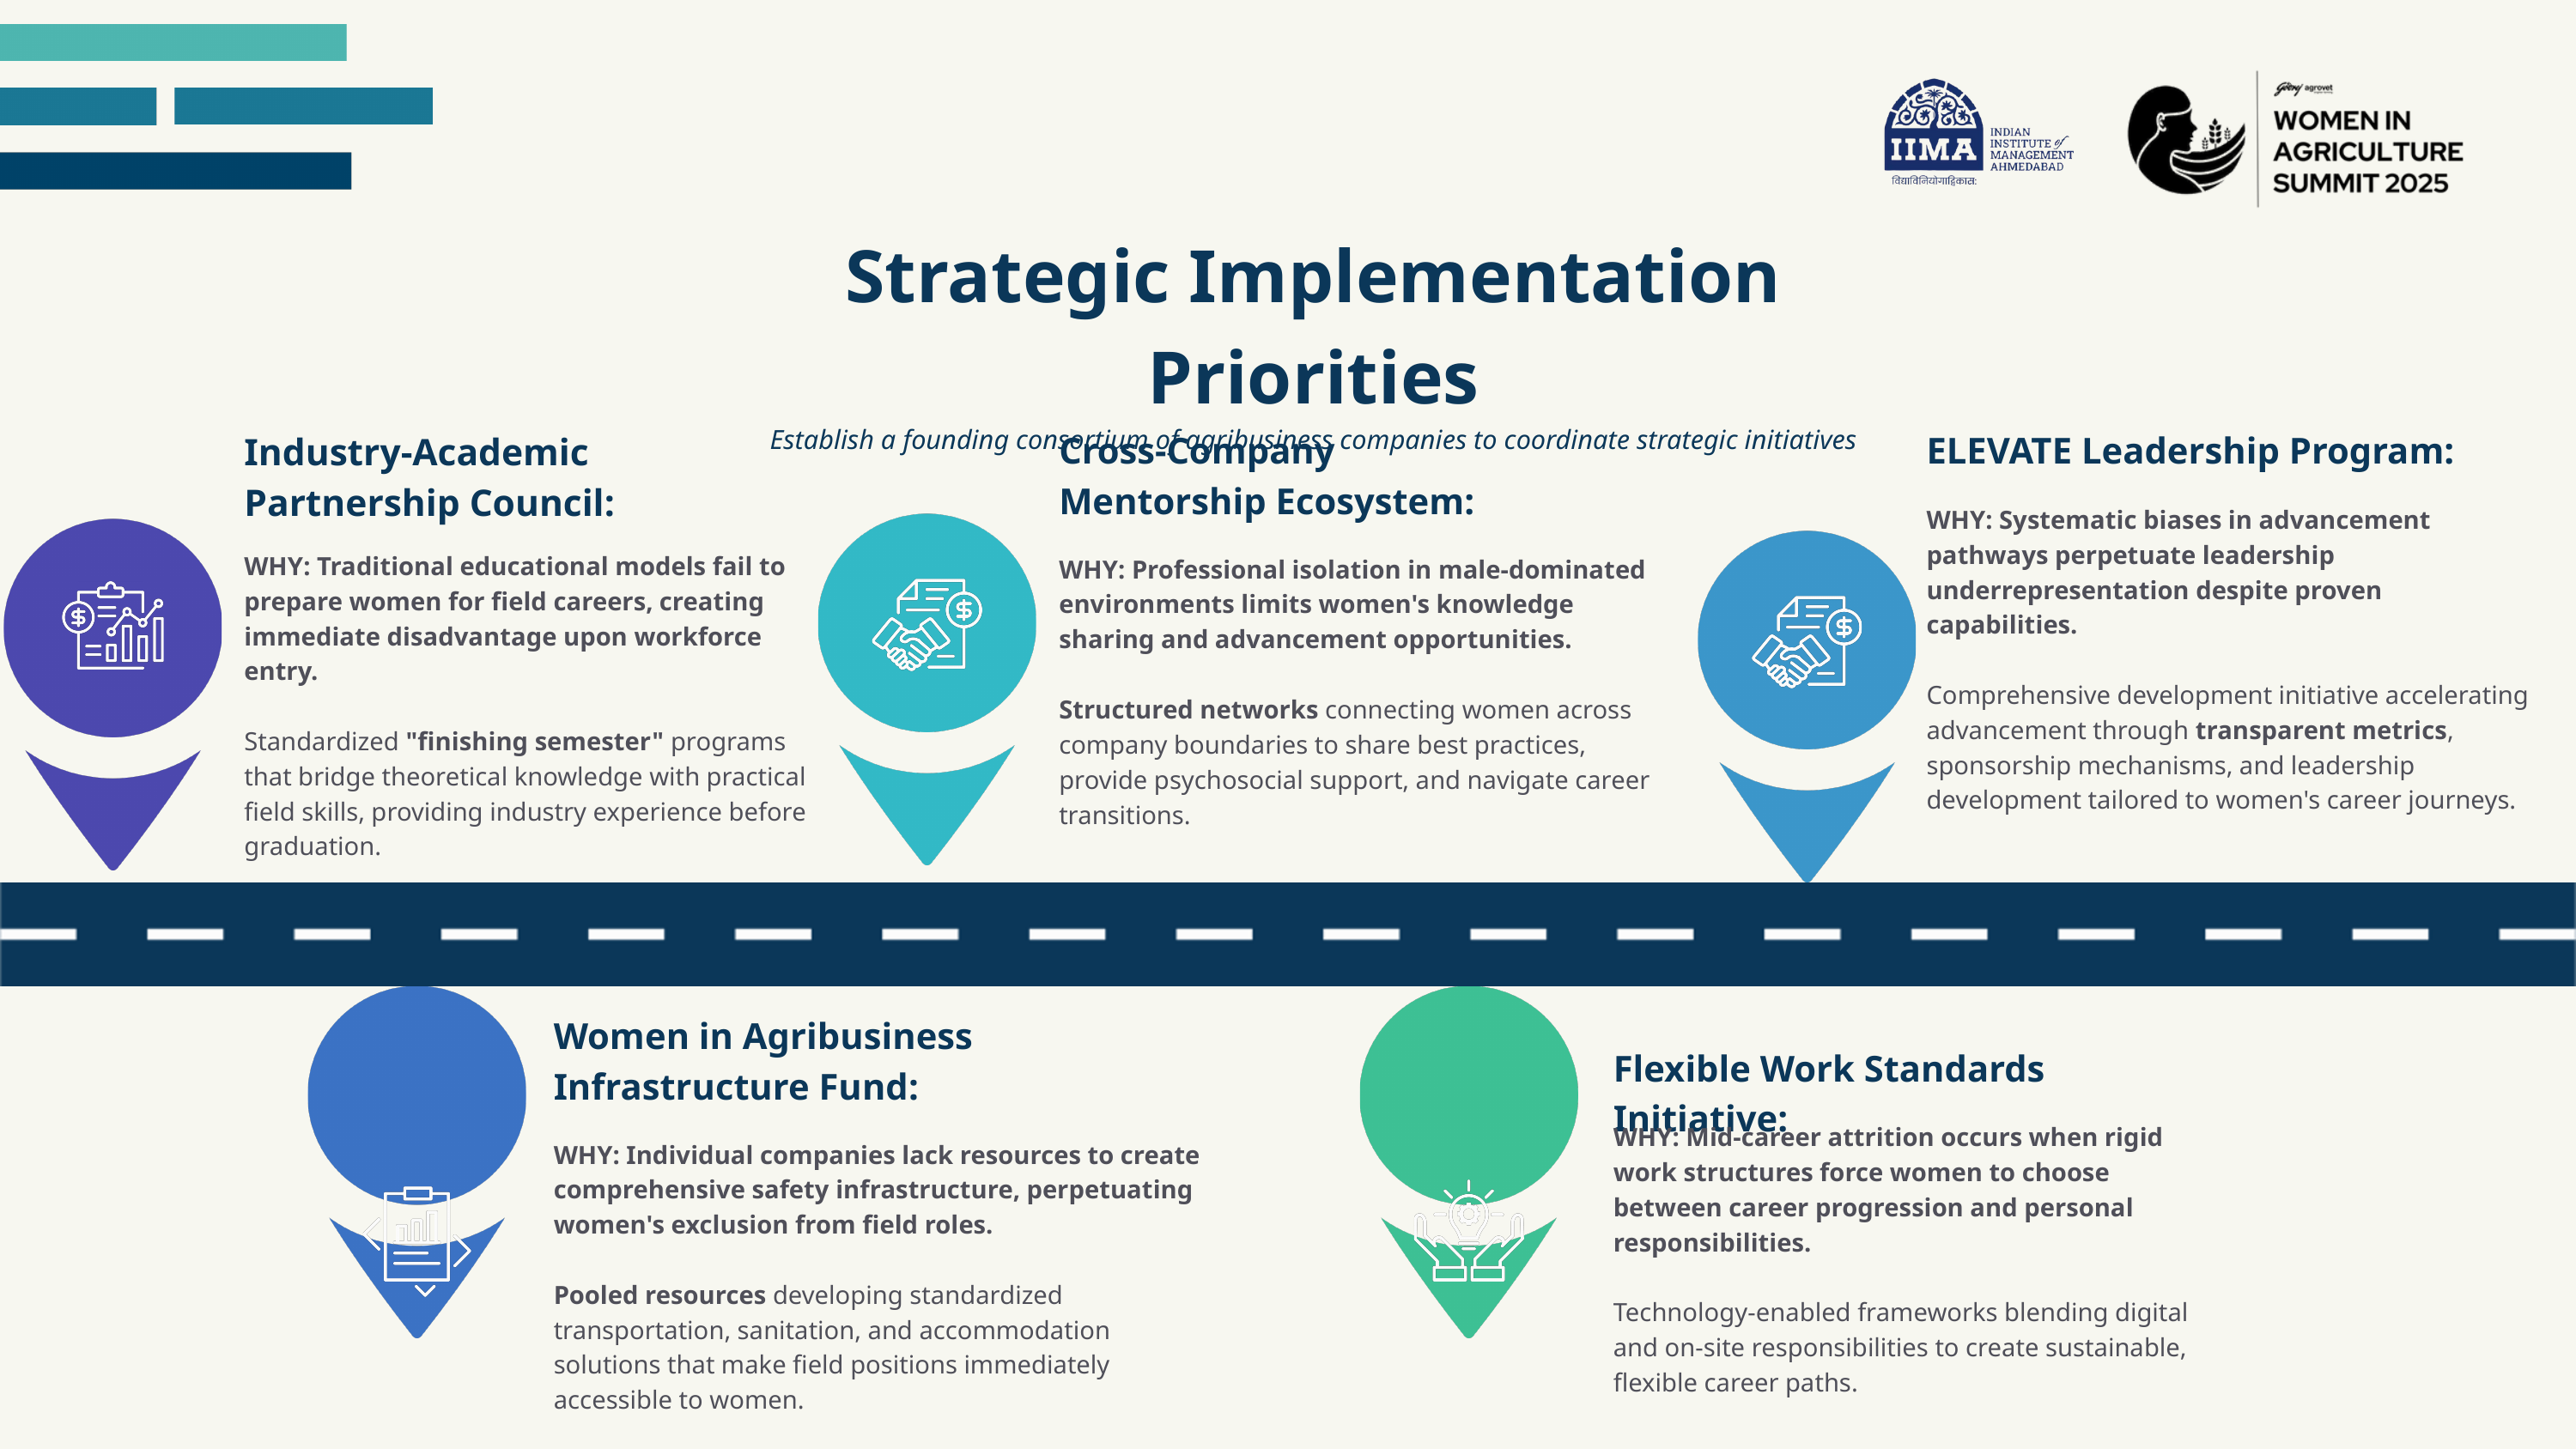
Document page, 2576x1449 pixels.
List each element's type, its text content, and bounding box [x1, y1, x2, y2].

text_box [1613, 1043, 2219, 1360]
text_box [0, 88, 166, 125]
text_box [817, 513, 1036, 867]
text_box [173, 88, 442, 125]
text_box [1926, 426, 2534, 812]
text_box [3, 518, 222, 872]
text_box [244, 426, 809, 858]
text_box [0, 882, 2576, 986]
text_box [307, 985, 526, 1339]
text_box Strategic Implementation Priorities Establish a founding consortium of agribusiness companies to coordinate strategic initiatives [672, 215, 1954, 455]
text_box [1359, 985, 1579, 1339]
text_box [1698, 530, 1917, 884]
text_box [1058, 426, 1659, 827]
text_box [0, 152, 360, 190]
text_box [0, 24, 356, 61]
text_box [553, 1011, 1212, 1411]
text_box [2088, 44, 2534, 233]
text_box [1875, 74, 2084, 190]
